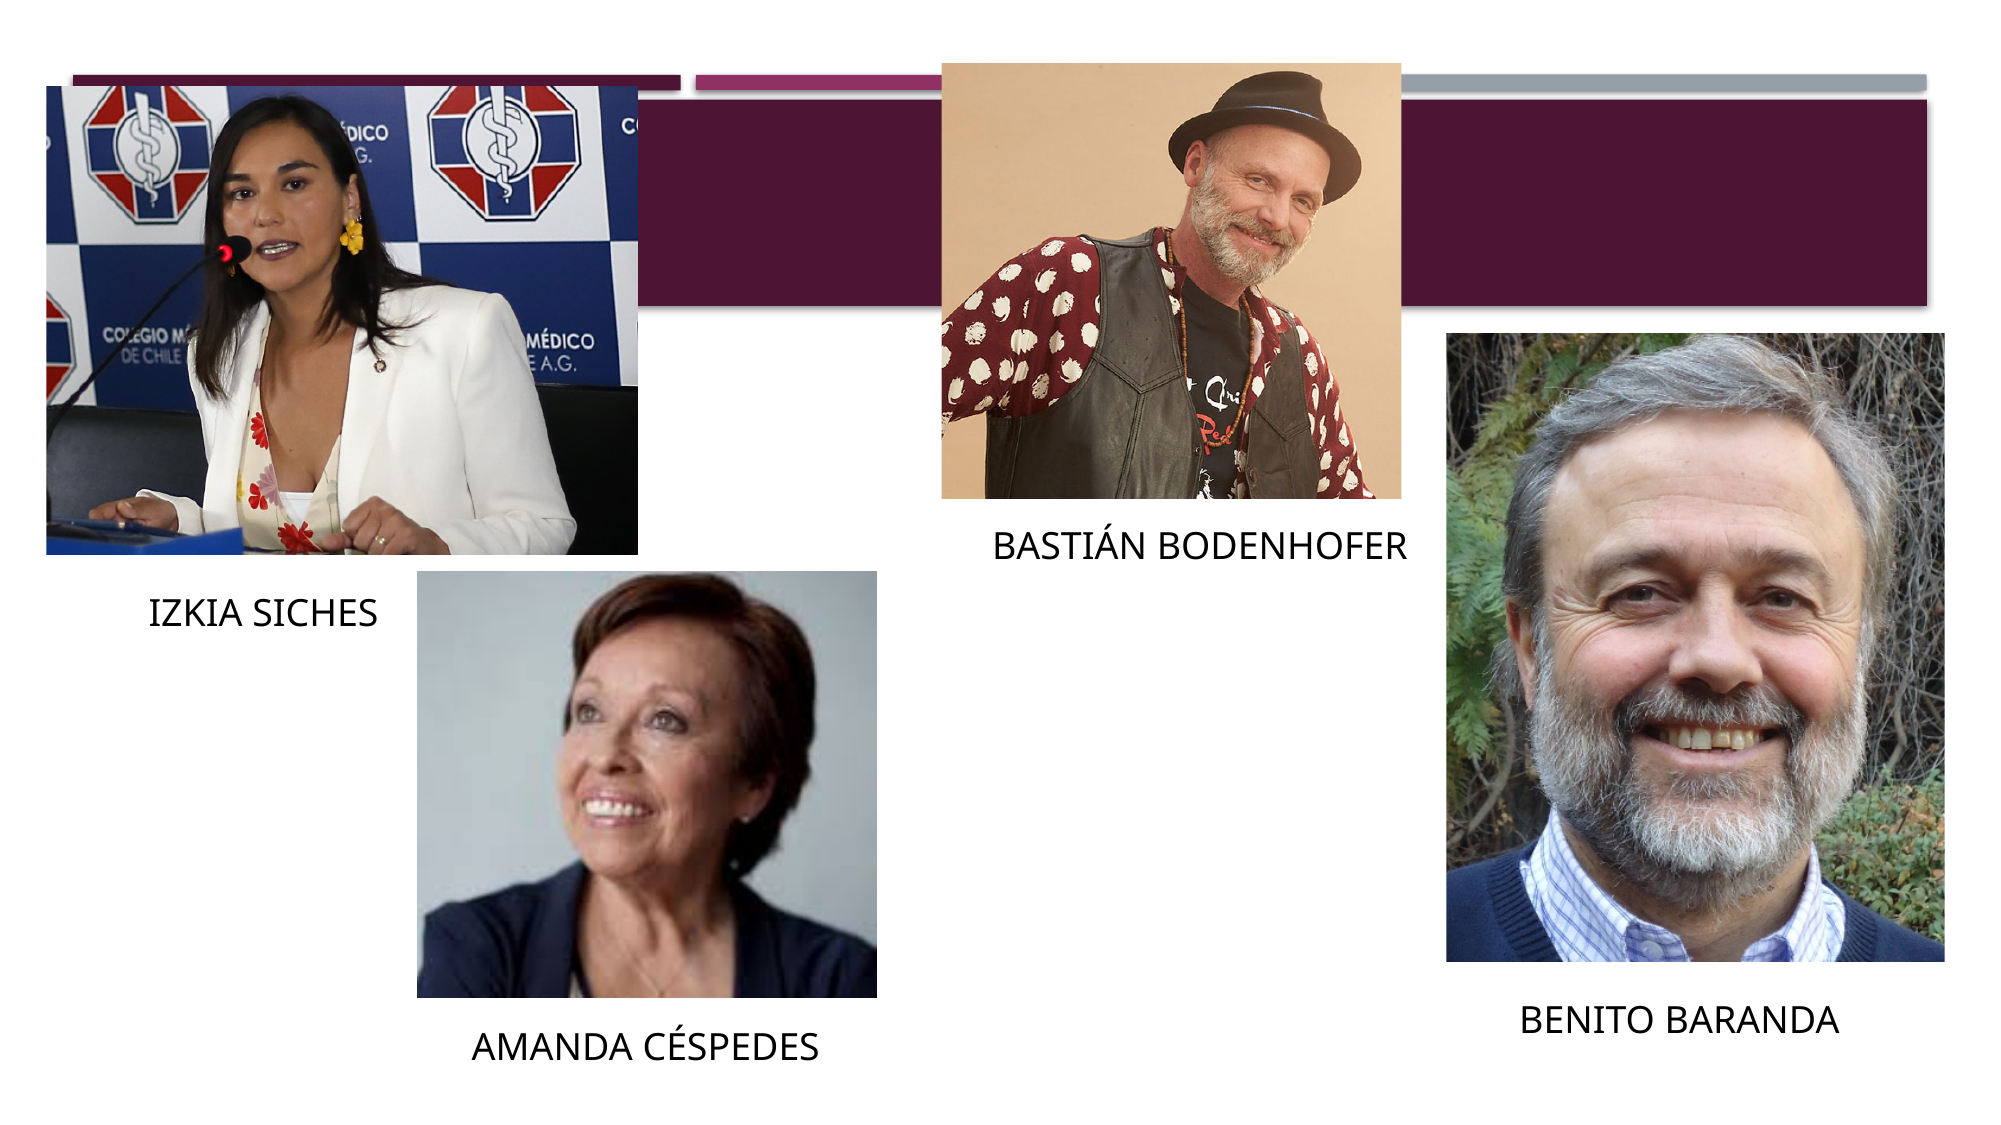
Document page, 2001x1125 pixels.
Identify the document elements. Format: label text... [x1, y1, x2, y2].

picture [45, 86, 639, 556]
text_box BENITO BARANDA [1504, 988, 2000, 1048]
text_box AMANDA CÉSPEDES [456, 1015, 1020, 1076]
picture [1445, 333, 1946, 962]
text_box BASTIÁN BODENHOFER [977, 514, 1439, 574]
text_box IZKIA SICHES [133, 581, 410, 642]
picture [940, 63, 1402, 500]
picture [416, 571, 878, 998]
